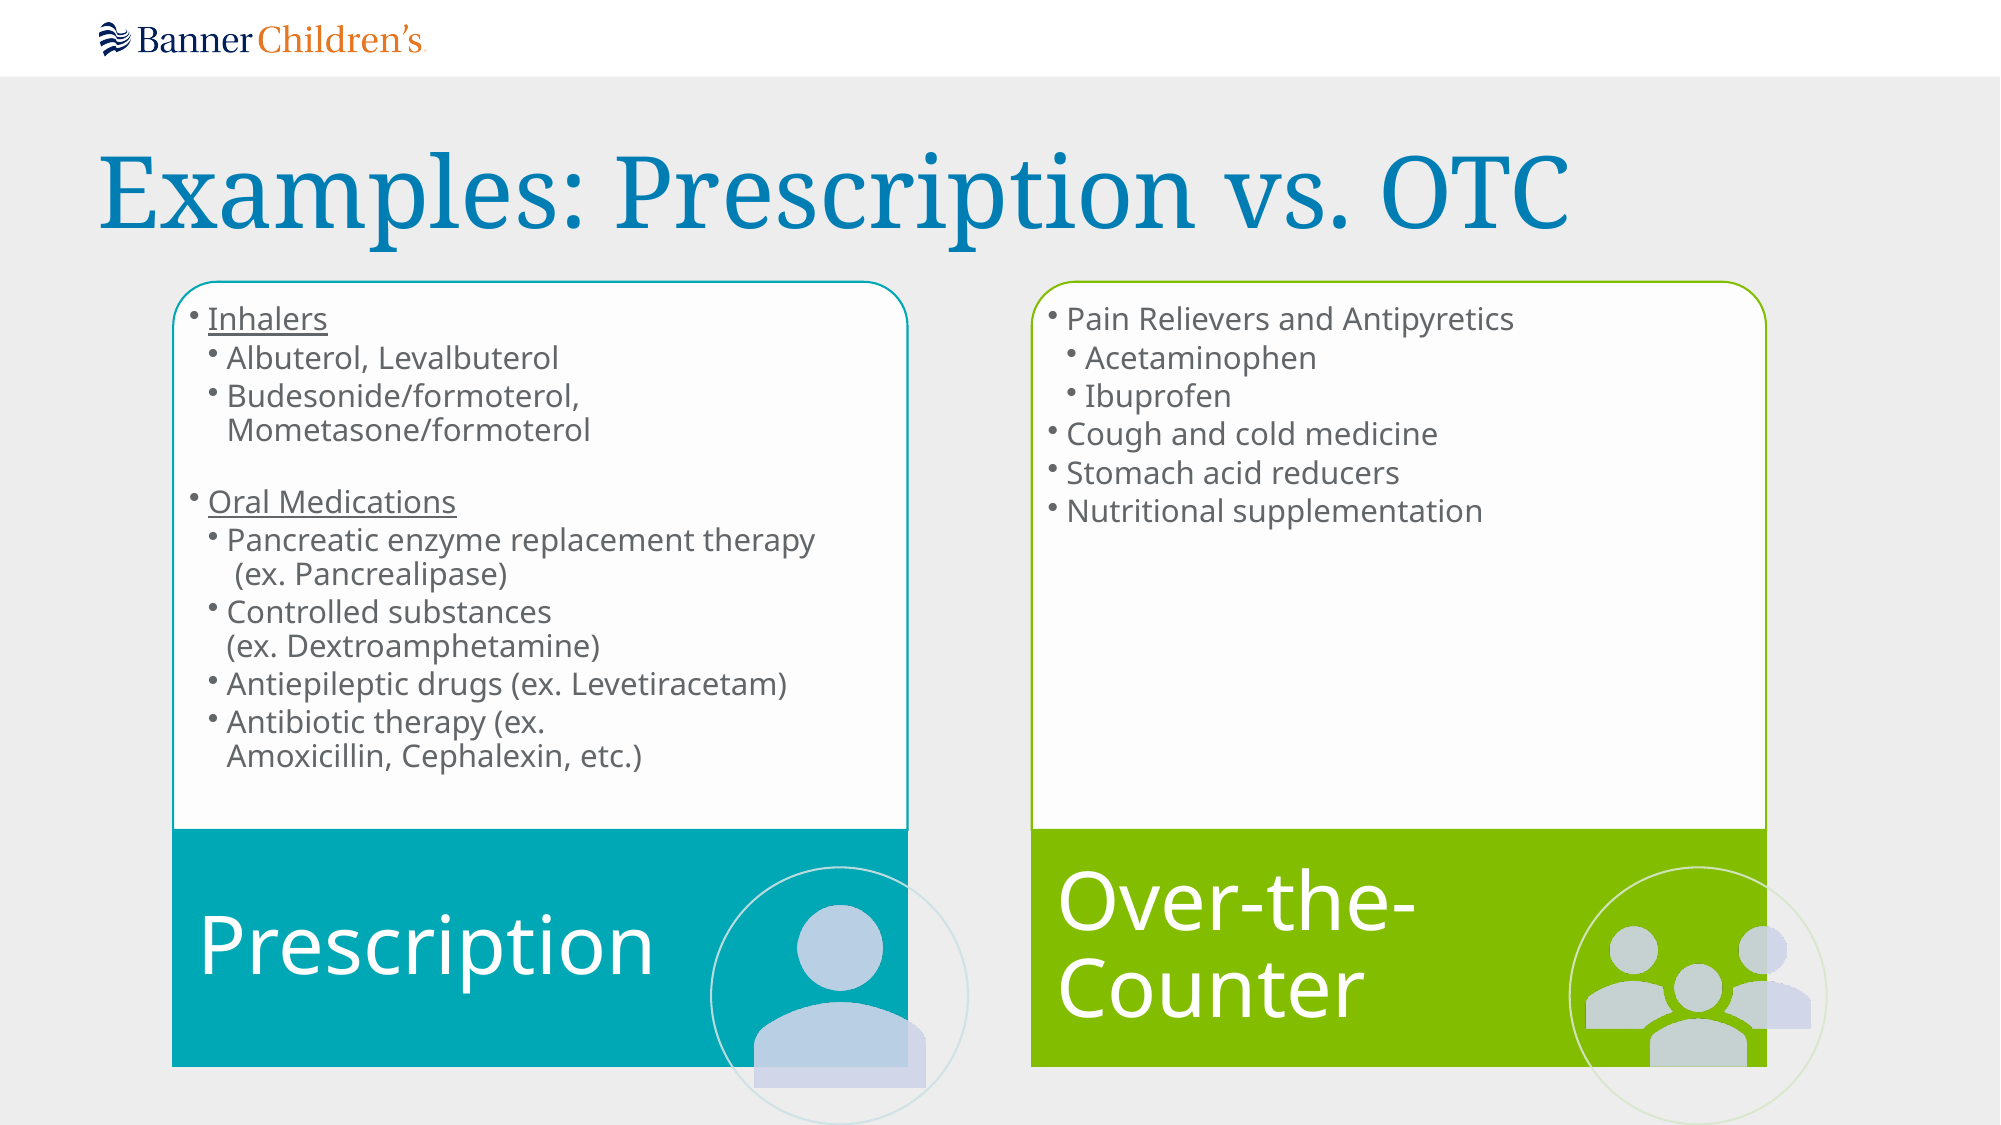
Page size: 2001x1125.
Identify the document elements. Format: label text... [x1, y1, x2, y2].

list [0, 281, 2000, 1125]
picture [99, 22, 427, 57]
title Examples: Prescription vs. OTC [82, 111, 1826, 281]
